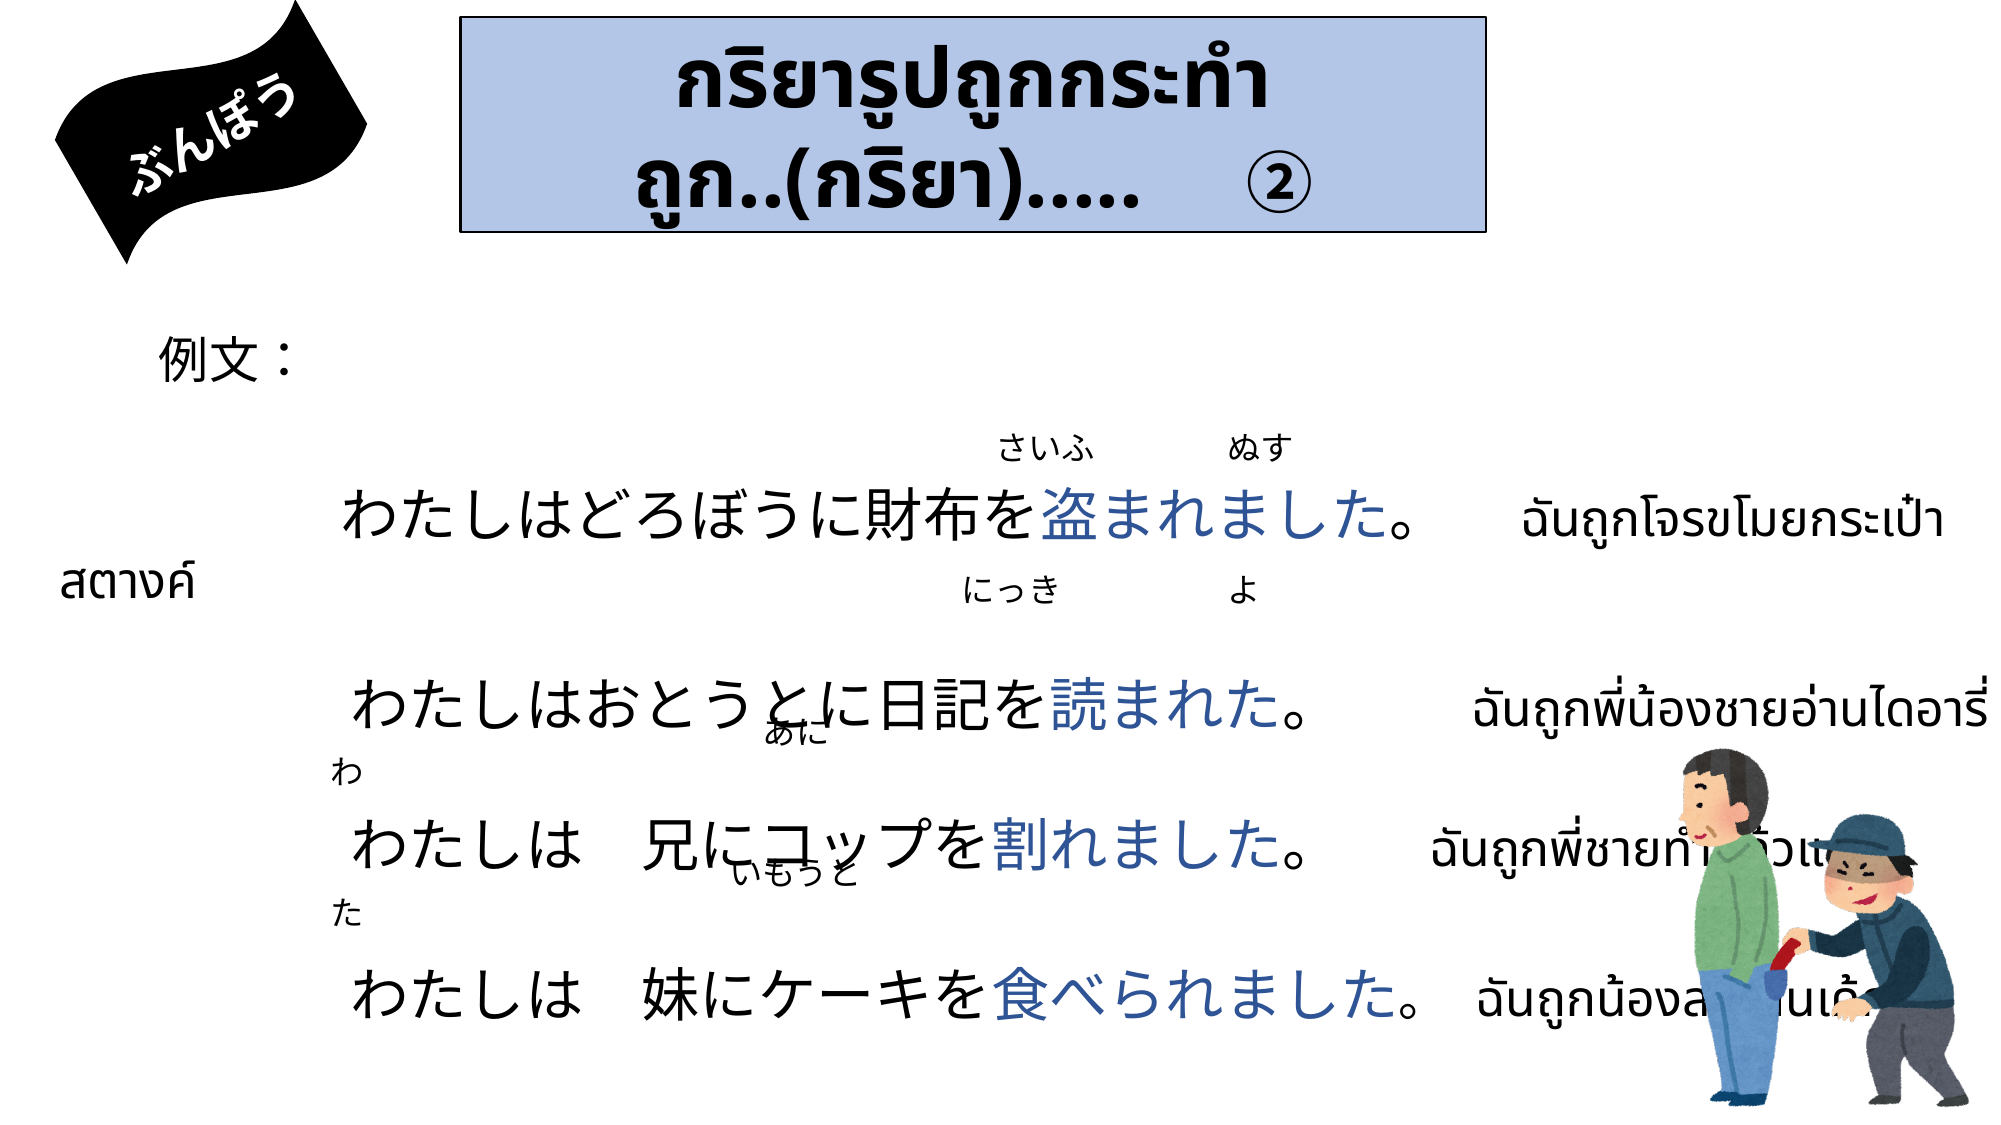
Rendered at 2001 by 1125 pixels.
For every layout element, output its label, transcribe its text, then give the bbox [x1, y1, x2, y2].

text_box さいふ ぬす [348, 419, 1391, 475]
text_box ぶんぽう [56, 1, 367, 263]
text_box いもうと た [116, 844, 1159, 940]
text_box 例文： わたしはどろぼうに財布を盗まれました。 ฉันถูกโจรขโมยกระเป๋าสตางค์ わたしはおとうとに日記を読まれた。 ฉันถูกพี่น้องชายอ่านไดอารี่ わたしは 兄にコップを割れました。 ฉันถูกพี่ชายทำแก้วแตก わたしは 妹にケーキを食べられました。 ฉันถูกน้องสาวกินเค้ก [44, 320, 2000, 1081]
text_box あに わ [116, 703, 1159, 799]
picture [1664, 741, 1983, 1115]
text_box にっき よ [348, 562, 1391, 617]
text_box กริยารูปถูกกระทำ ถูก..(กริยา)..... ② [460, 17, 1487, 233]
